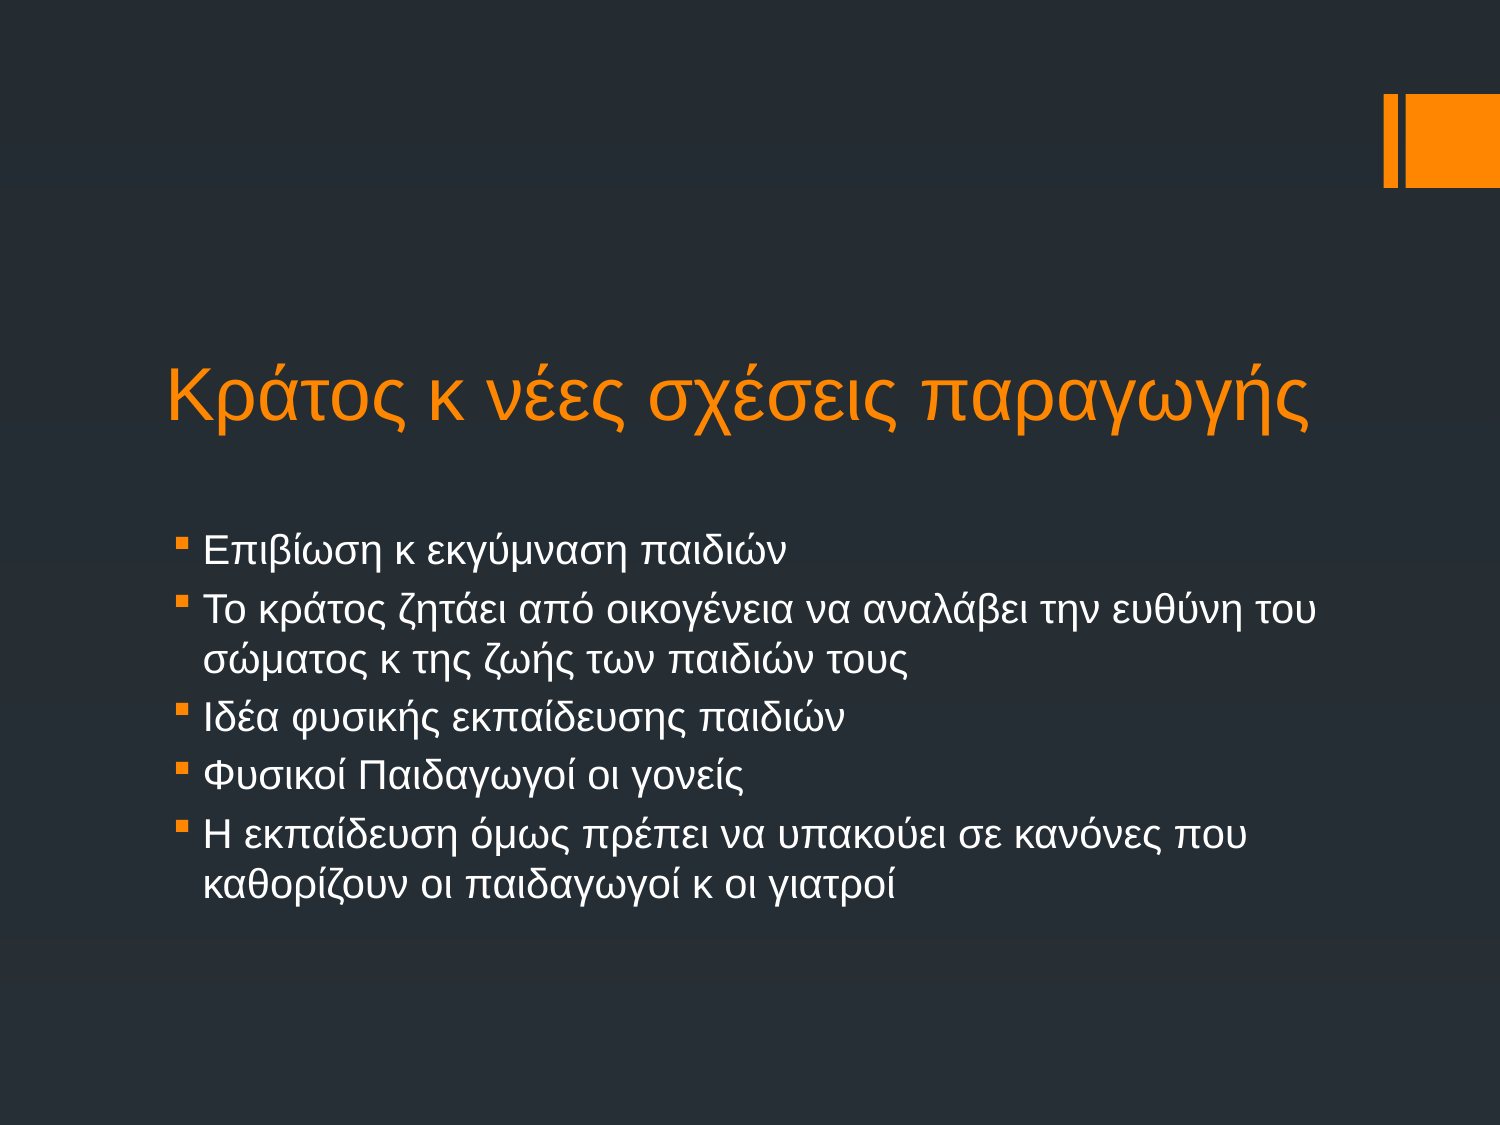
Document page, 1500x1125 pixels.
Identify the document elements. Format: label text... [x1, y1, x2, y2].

title Κράτος κ νέες σχέσεις παραγωγής [150, 253, 1350, 443]
list Επιβίωση κ εκγύμναση παιδιών Το κράτος ζητάει από οικογένεια να αναλάβει την ευθύνη του σώματος κ της ζωής των παιδιών τους Ιδέα φυσικής εκπαίδευσης παιδιών Φυσικοί Παιδαγωγοί οι γονείς Η εκπαίδευση όμως πρέπει να υπακούει σε κανόνες που καθορίζουν οι παιδαγωγοί κ οι γιατροί [150, 515, 1350, 1035]
